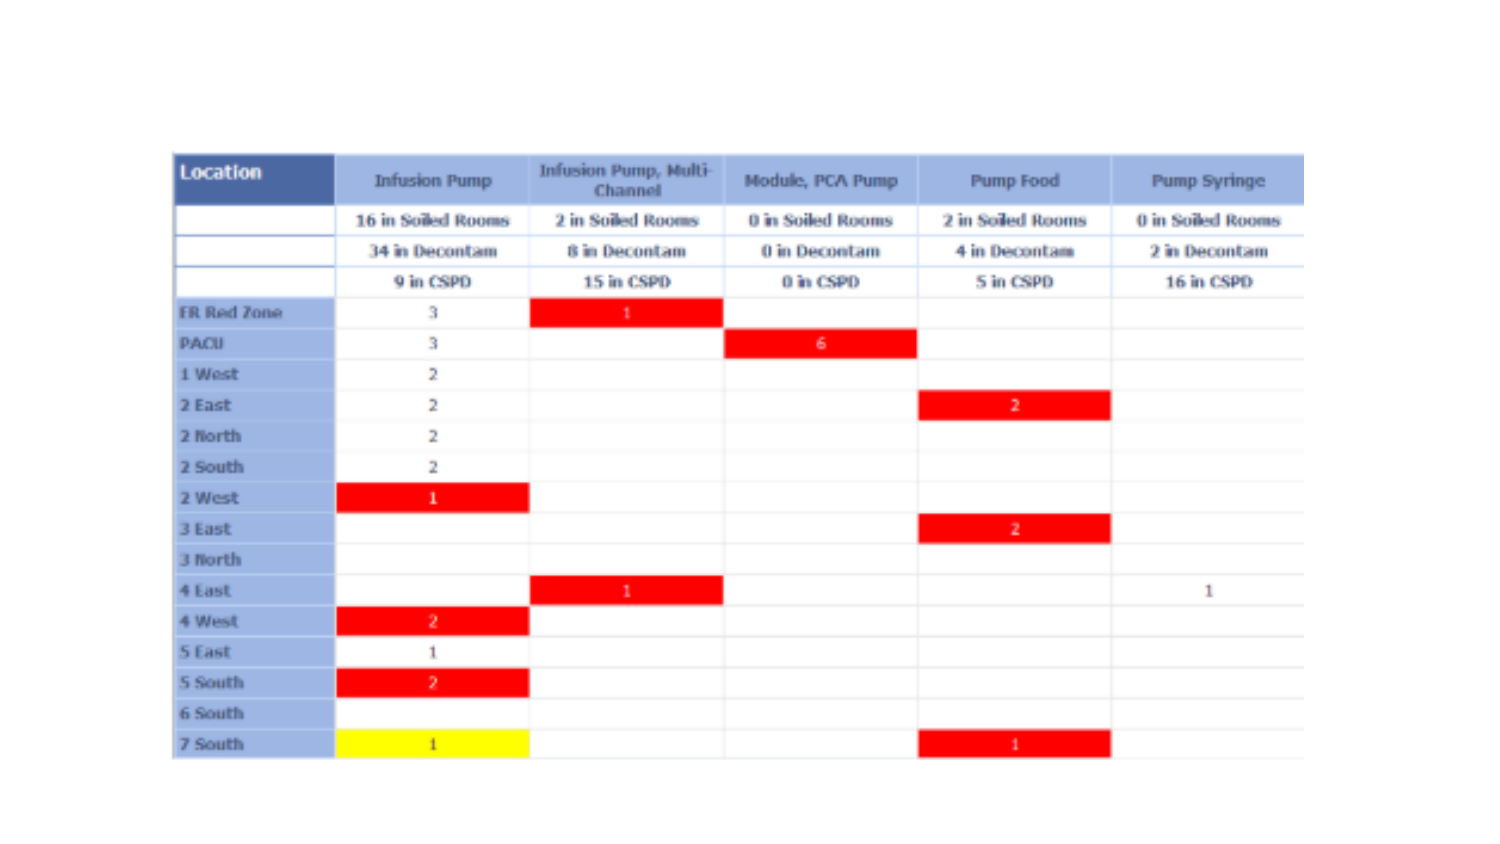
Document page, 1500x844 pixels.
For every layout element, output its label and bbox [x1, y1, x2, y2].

picture [167, 142, 1304, 785]
